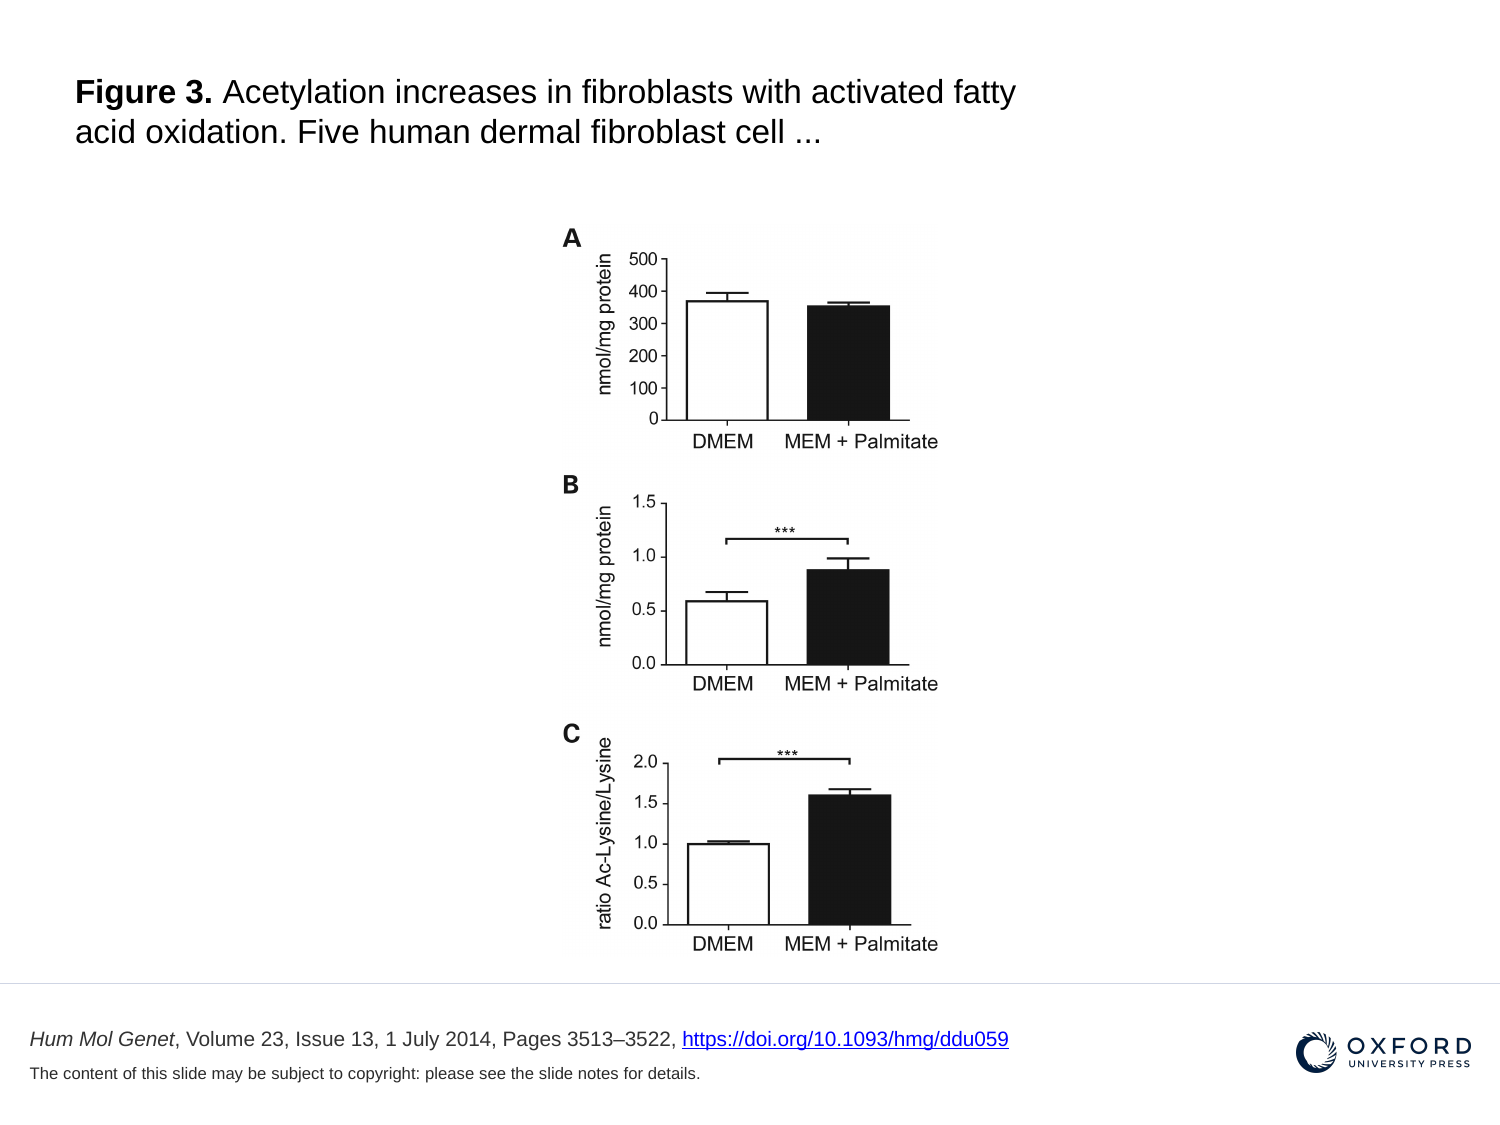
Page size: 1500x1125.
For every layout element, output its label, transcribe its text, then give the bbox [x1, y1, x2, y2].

picture [1296, 1032, 1471, 1073]
footer Hum Mol Genet, Volume 23, Issue 13, 1 July 2014, Pages 3513–3522, https://doi.org/10.1093/hmg/ddu059 The content of this slide may be subject to copyright: please see the slide notes for details. [0, 983, 1260, 1125]
picture [562, 224, 938, 957]
title Figure 3. Acetylation increases in fibroblasts with activated fatty acid oxidation. Five human dermal fibroblast cell ... [75, 69, 1078, 171]
